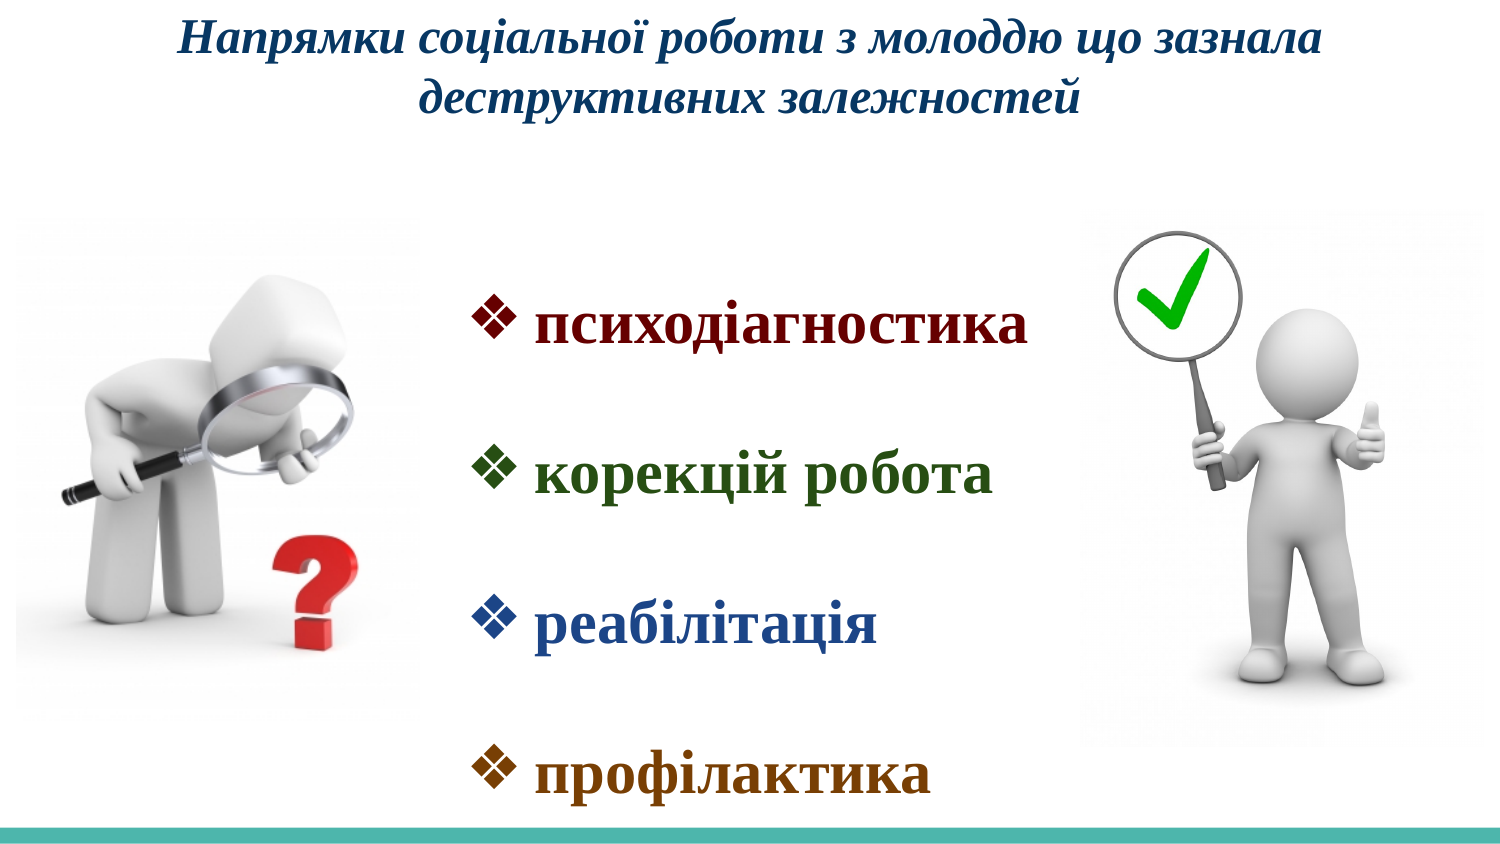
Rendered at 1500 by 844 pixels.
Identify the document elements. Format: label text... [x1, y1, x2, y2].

picture [16, 218, 420, 722]
list психодіагностика корекцій робота реабілітація профілактика [444, 191, 1056, 766]
title Напрямки соціальної роботи з молоддю що зазнала деструктивних залежностей [51, 0, 1449, 105]
picture [1080, 209, 1484, 747]
